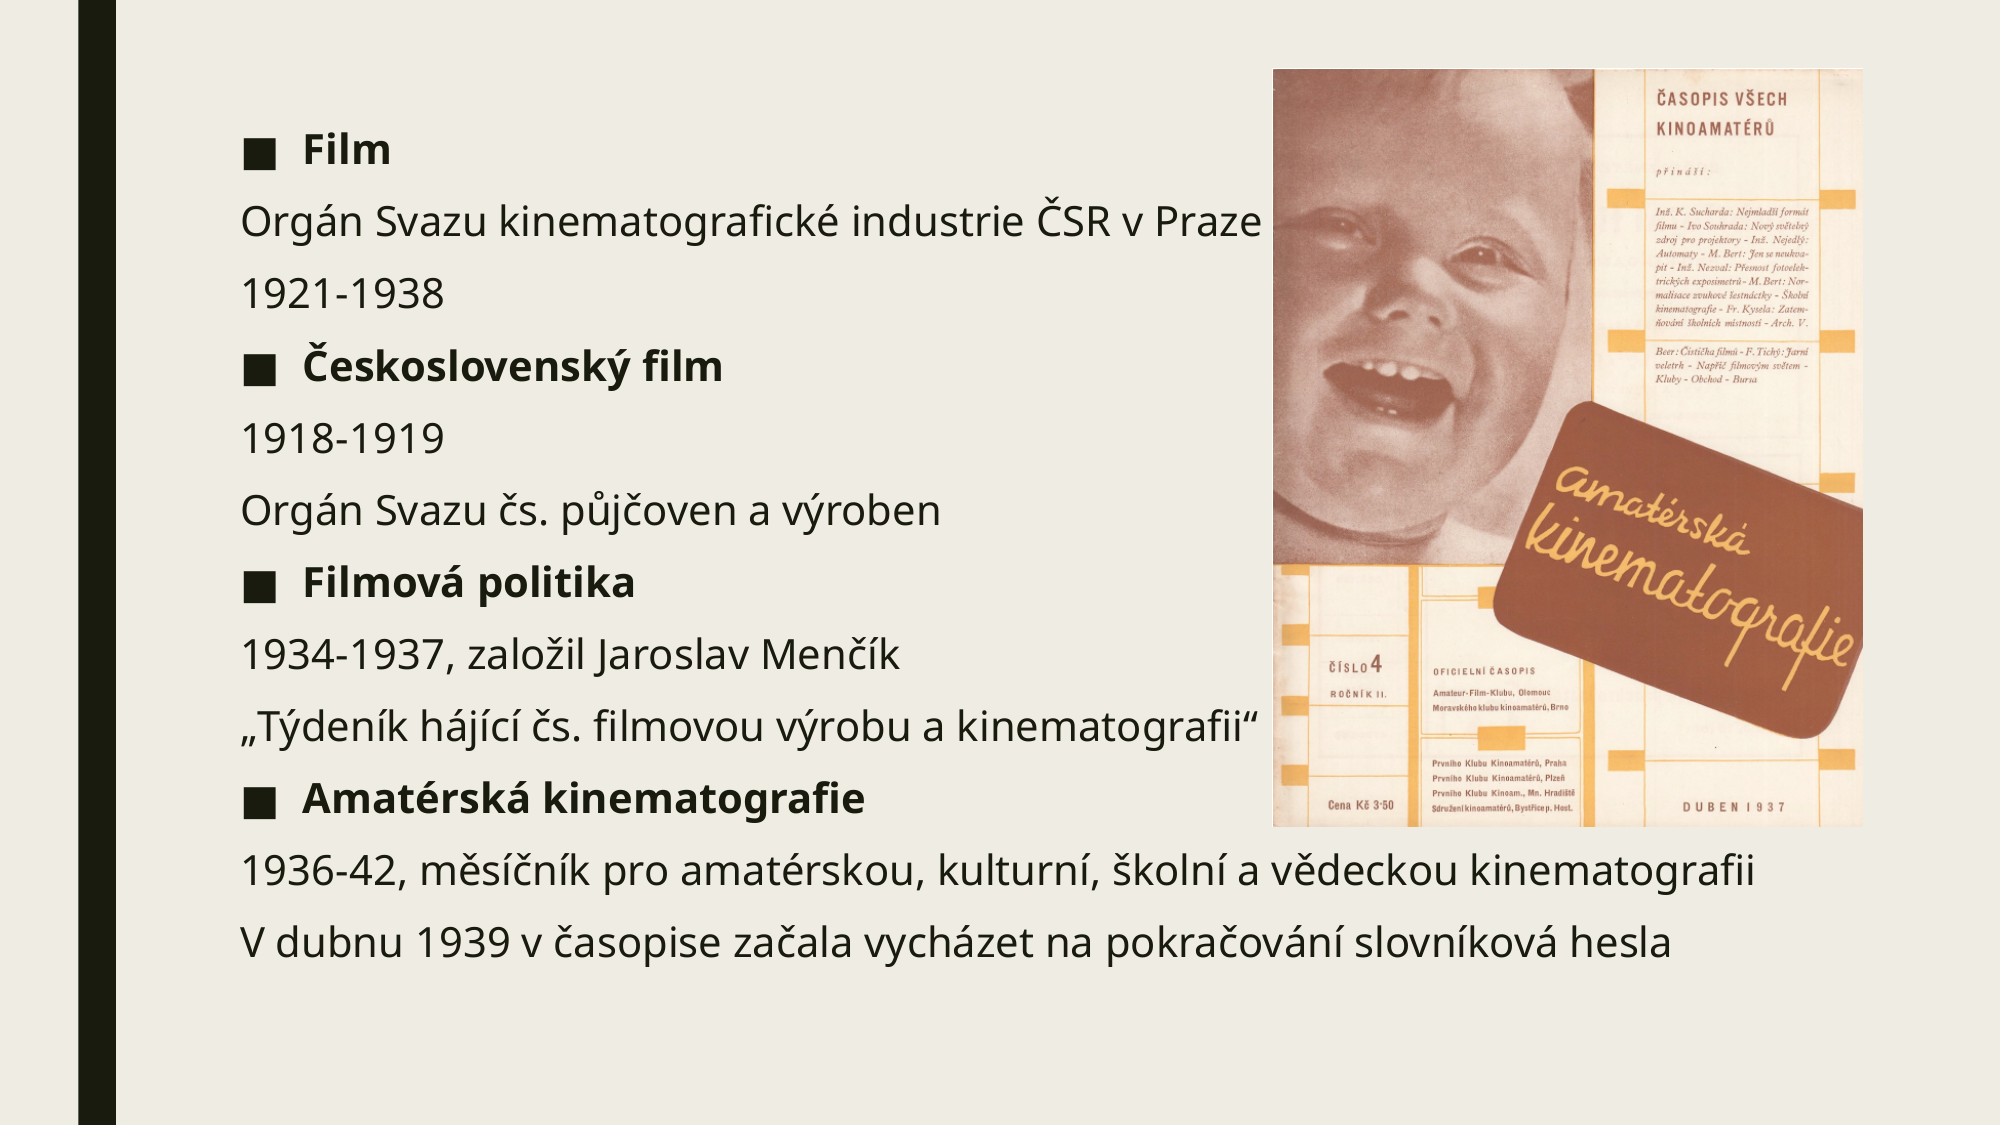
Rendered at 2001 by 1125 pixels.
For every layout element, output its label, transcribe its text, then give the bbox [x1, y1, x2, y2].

picture [1272, 68, 1863, 827]
list Film Orgán Svazu kinematografické industrie ČSR v Praze 1921-1938 Československý film 1918-1919 Orgán Svazu čs. půjčoven a výroben Filmová politika 1934-1937, založil Jaroslav Menčík „Týdeník hájící čs. filmovou výrobu a kinematografii“ Amatérská kinematografie 1936-42, měsíčník pro amatérskou, kulturní, školní a vědeckou kinematografii V dubnu 1939 v časopise začala vycházet na pokračování slovníková hesla [225, 119, 1800, 1106]
